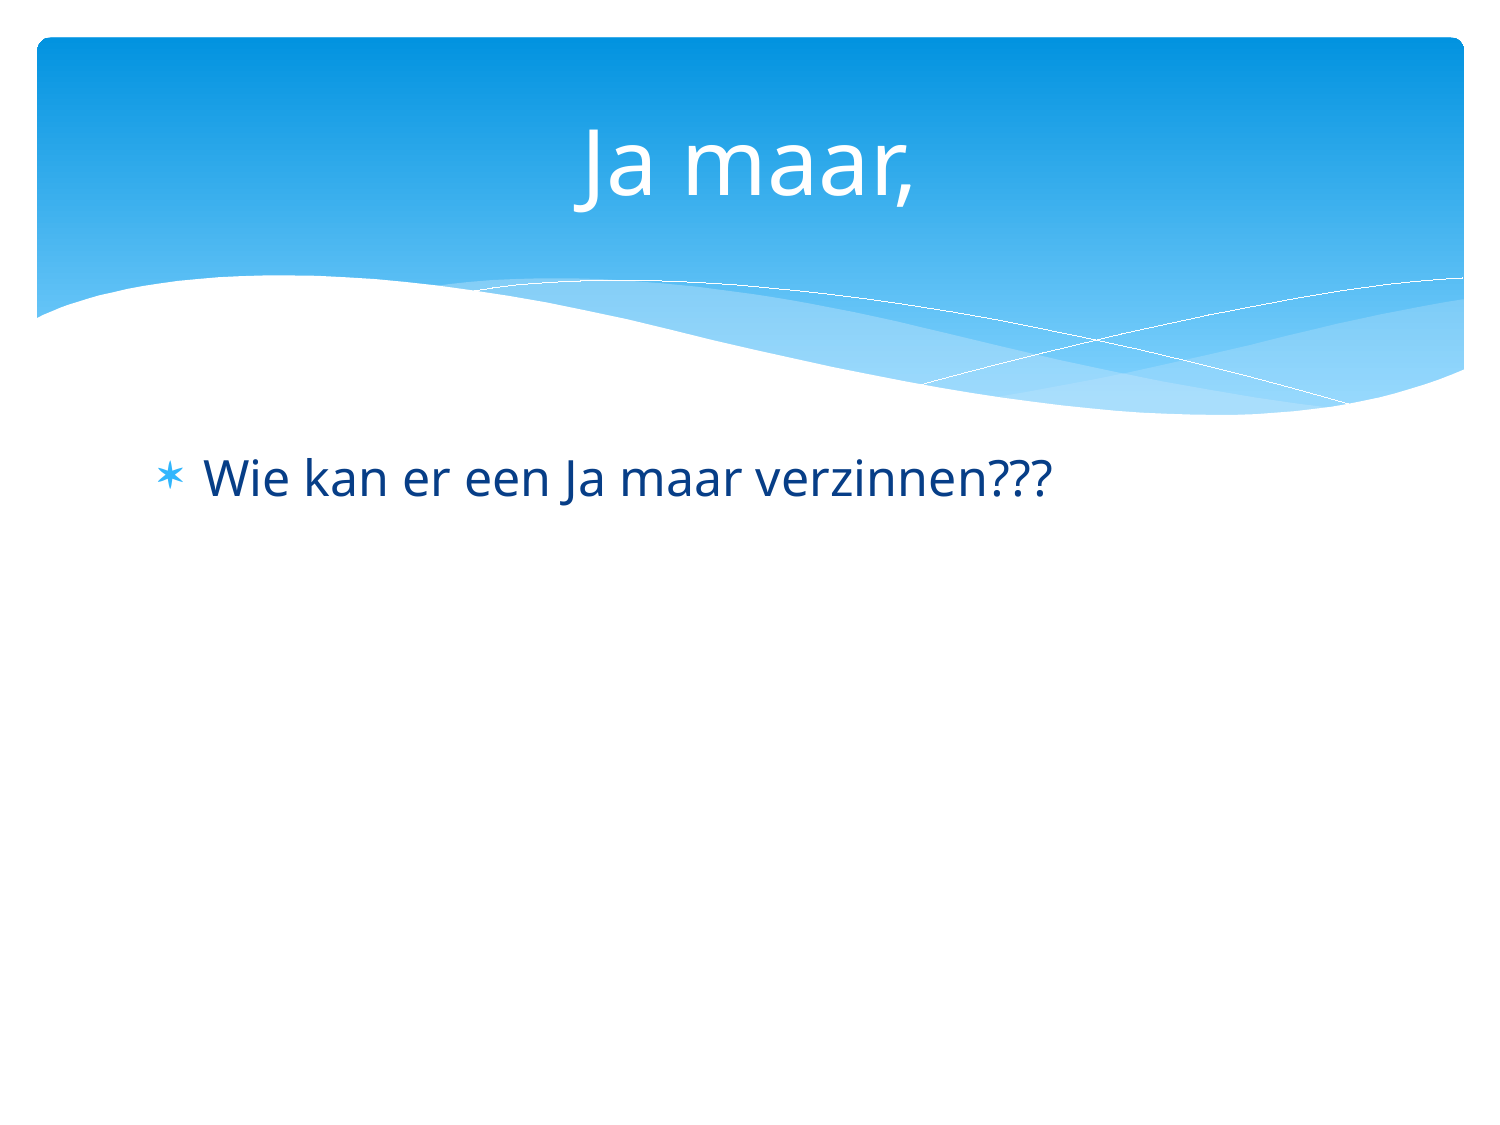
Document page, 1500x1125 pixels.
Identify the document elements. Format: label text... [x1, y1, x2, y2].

list Wie kan er een Ja maar verzinnen??? [143, 438, 1359, 1005]
title Ja maar, [75, 55, 1425, 261]
